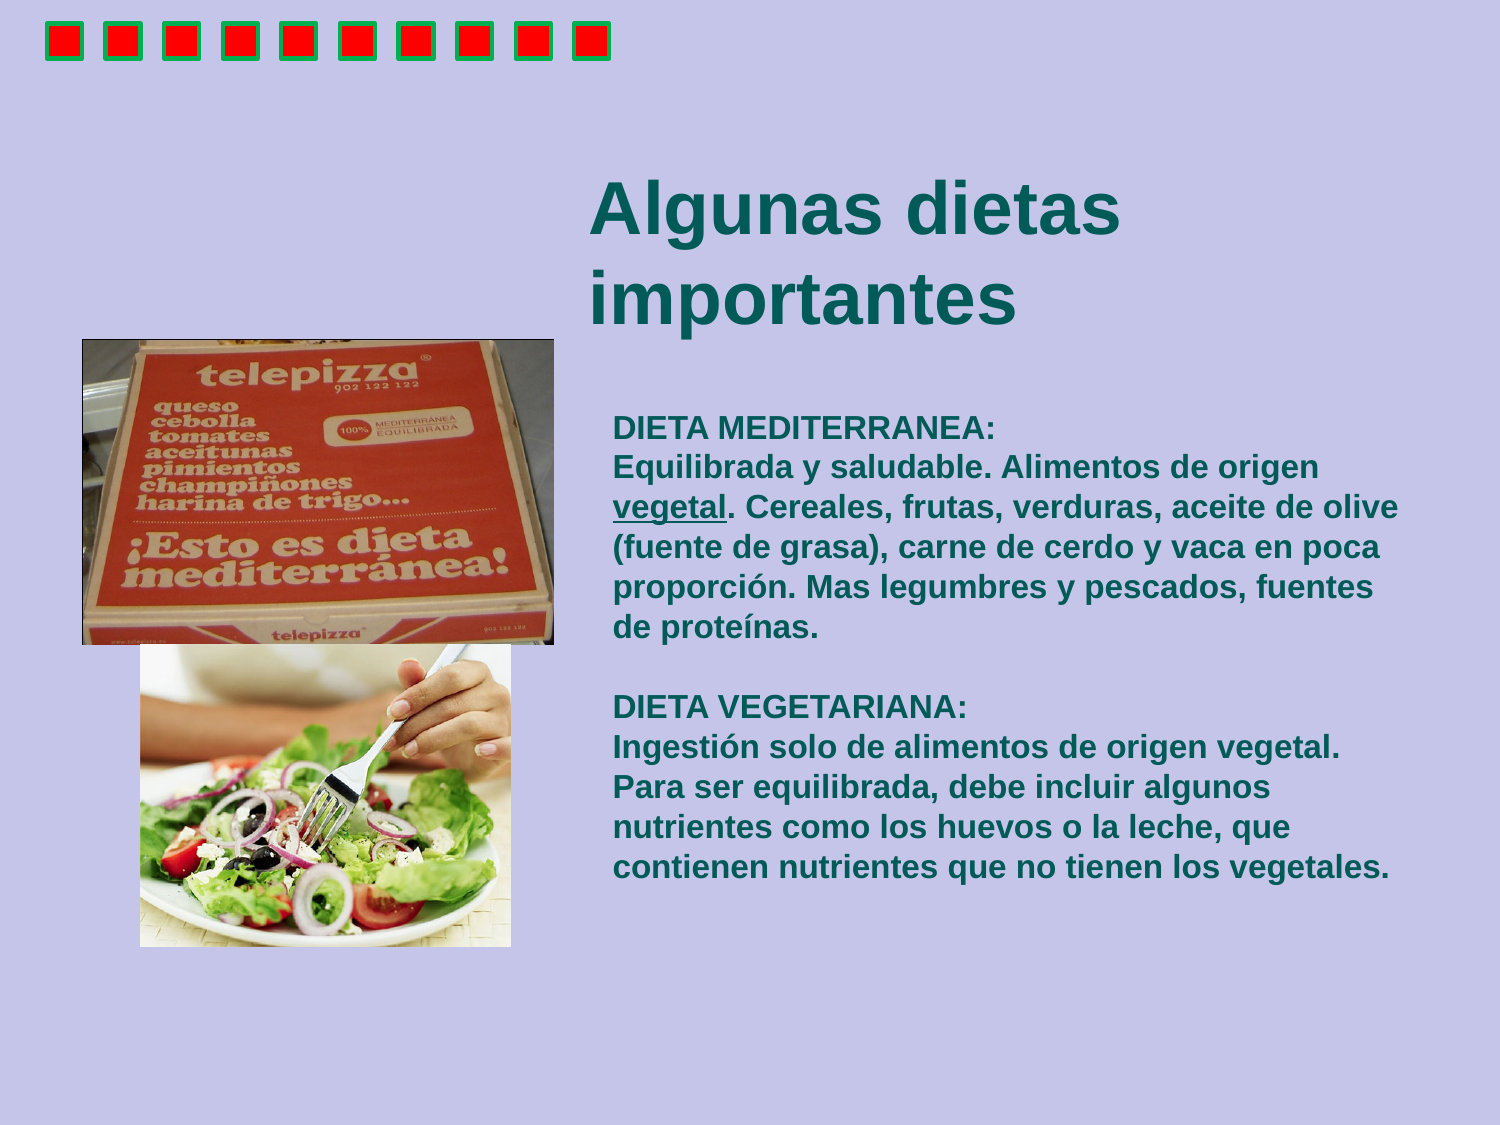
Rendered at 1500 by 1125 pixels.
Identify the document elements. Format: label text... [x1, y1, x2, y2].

text_box [279, 21, 318, 61]
text_box [103, 21, 143, 61]
text_box [45, 21, 84, 61]
text_box Algunas dietas importantes [574, 152, 1449, 348]
text_box [221, 21, 260, 61]
text_box [162, 21, 201, 61]
text_box [572, 21, 611, 61]
picture [81, 339, 554, 947]
text_box [338, 21, 377, 61]
text_box [455, 21, 494, 61]
text_box [514, 21, 553, 61]
text_box [396, 21, 436, 61]
text_box DIETA MEDITERRANEA: Equilibrada y saludable. Alimentos de origen vegetal. Cereales, frutas, verduras, aceite de olive (fuente de grasa), carne de cerdo y vaca en poca proporción. Mas legumbres y pescados, fuentes de proteínas. DIETA VEGETARIANA: Ingestión solo de alimentos de origen vegetal. Para ser equilibrada, debe incluir algunos nutrientes como los huevos o la leche, que contienen nutrientes que no tienen los vegetales. [597, 398, 1425, 893]
